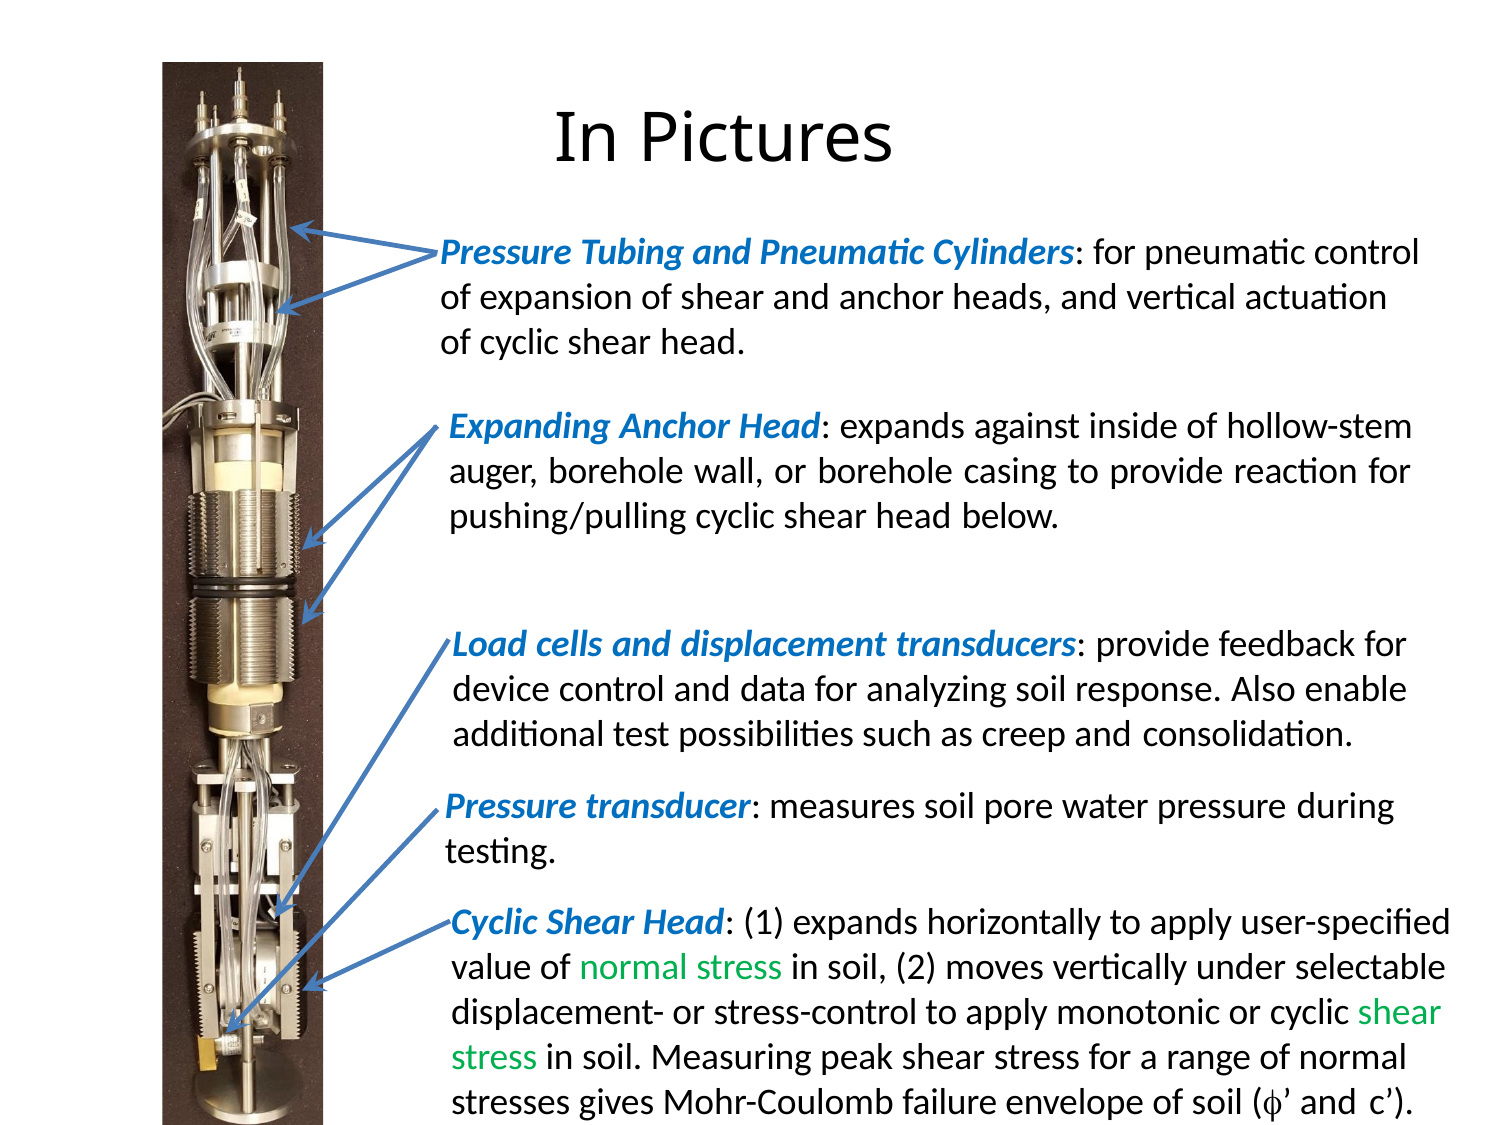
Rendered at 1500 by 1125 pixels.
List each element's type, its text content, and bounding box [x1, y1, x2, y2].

text_box [275, 251, 437, 316]
text_box [301, 433, 435, 626]
text_box Pressure Tubing and Pneumatic Cylinders: for pneumatic control of expansion of shear and anchor heads, and vertical actuation of cyclic shear head. Expanding Anchor Head: expands against inside of hollow-stem auger, borehole wall, or borehole casing to provide reaction for pushing/pulling cyclic shear head below. Load cells and displacement transducers: provide feedback for device control and data for analyzing soil response. Also enable additional test possibilities such as creep and consolidation. Pressure transducer: measures soil pore water pressure during testing. Cyclic Shear Head: (1) expands horizontally to apply user-specified value of normal stress in soil, (2) moves vertically under selectable displacement- or stress-control to apply monotonic or cyclic shear stress in soil. Measuring peak shear stress for a range of normal stresses gives Mohr-Coulomb failure envelope of soil (’ and c’). [437, 224, 1465, 1122]
text_box [301, 924, 437, 992]
text_box [225, 807, 437, 1034]
text_box [275, 638, 451, 918]
text_box [289, 219, 437, 254]
title In Pictures [552, 37, 1125, 224]
text_box [162, 62, 324, 1125]
text_box [301, 424, 437, 551]
